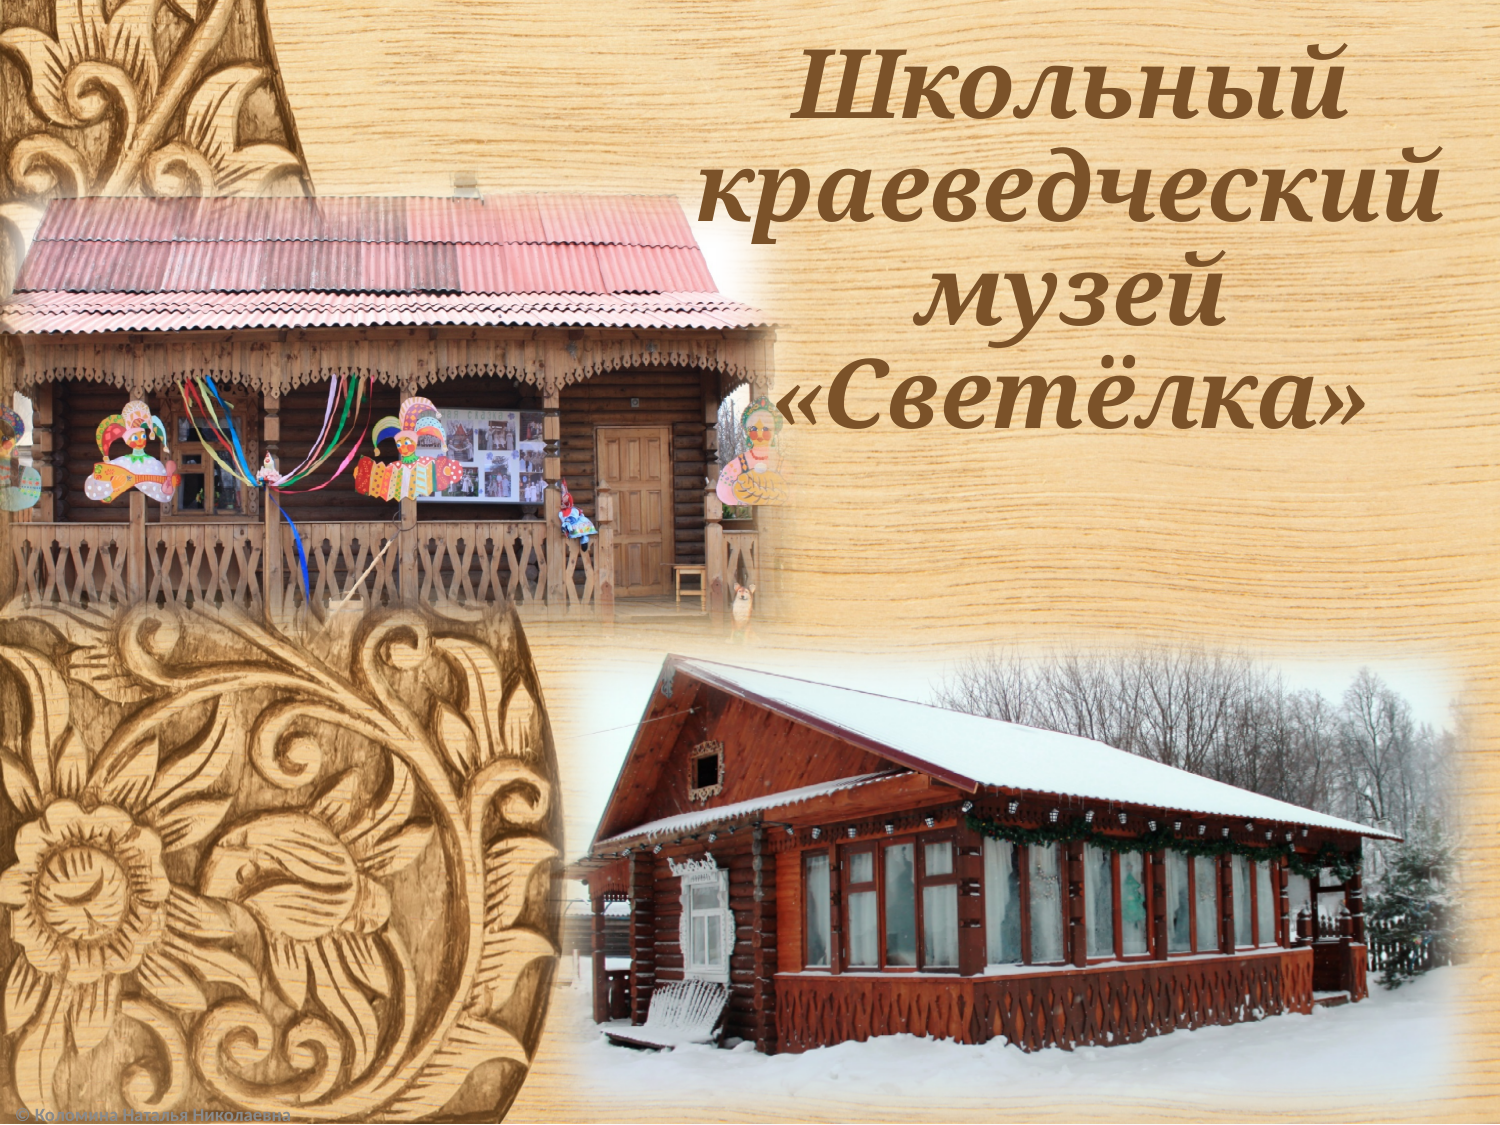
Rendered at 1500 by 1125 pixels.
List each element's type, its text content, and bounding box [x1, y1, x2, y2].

title Школьный краеведческий музей «Светёлка» [642, 58, 1500, 427]
picture [0, 0, 1500, 1125]
